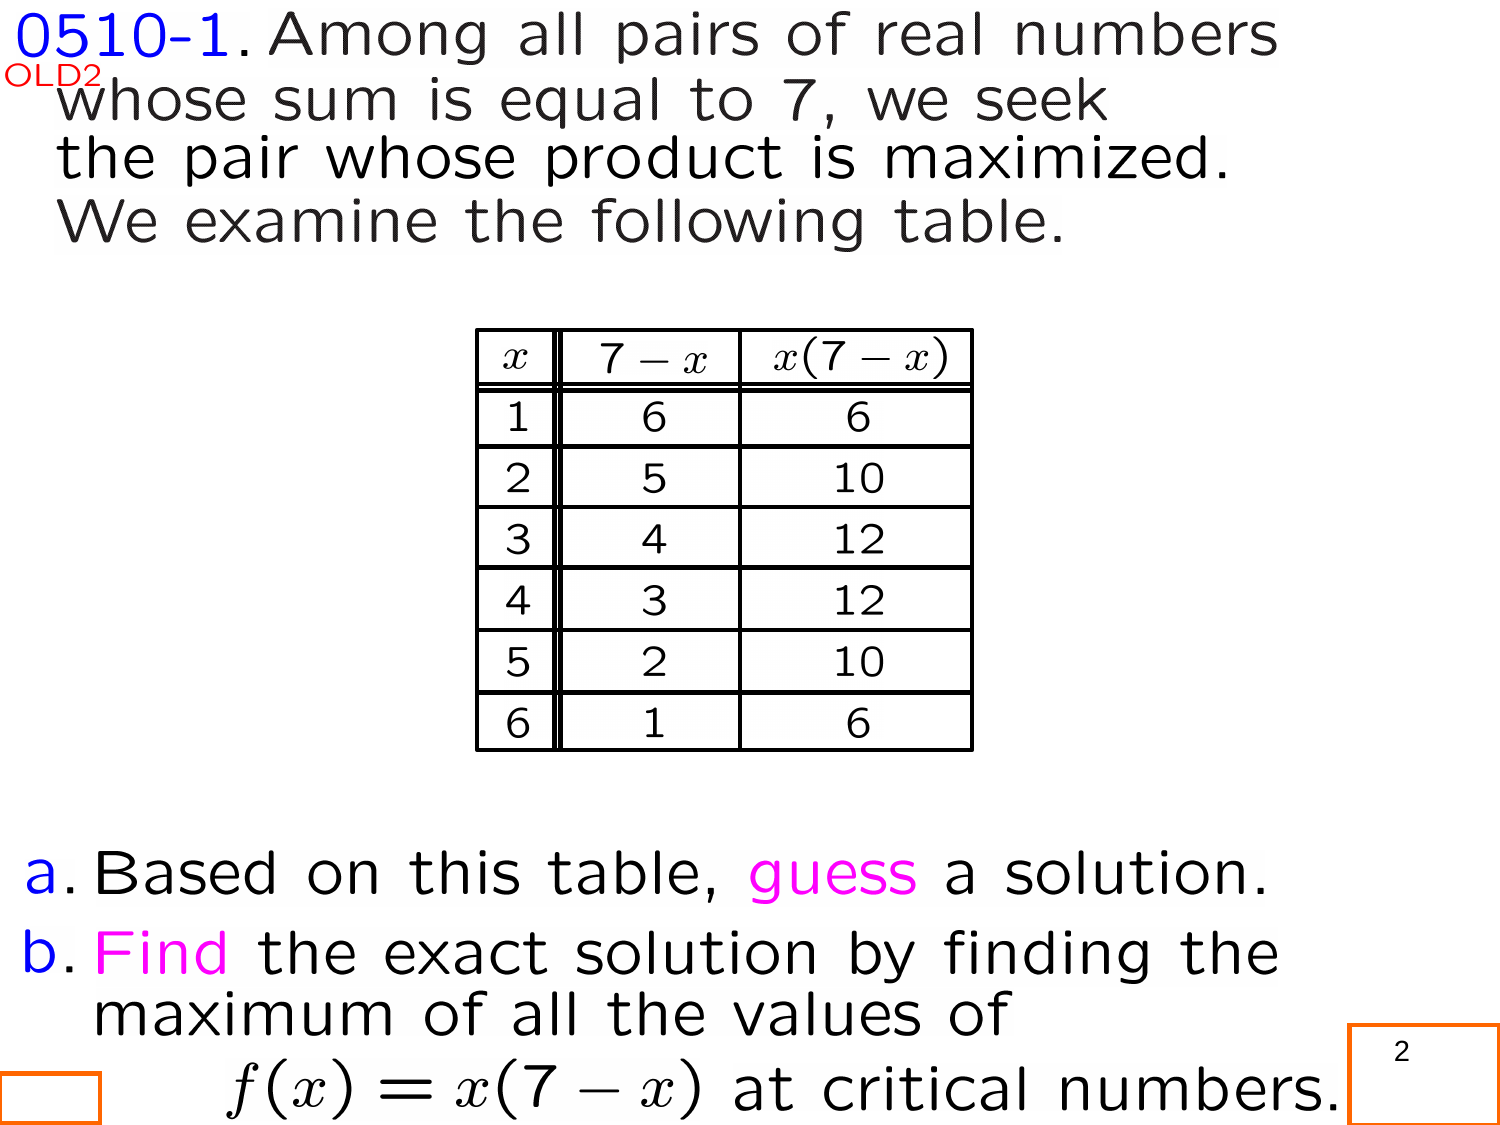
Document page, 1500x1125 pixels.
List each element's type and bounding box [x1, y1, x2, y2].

picture [95, 850, 1265, 907]
picture [268, 8, 1280, 68]
picture [732, 1063, 1338, 1111]
picture [54, 195, 1063, 255]
picture [16, 12, 250, 60]
picture [24, 926, 75, 974]
picture [4, 62, 1109, 131]
text_box [476, 329, 973, 751]
text_box [0, 1073, 100, 1124]
picture [24, 858, 75, 894]
picture [54, 134, 1227, 189]
picture [224, 1057, 700, 1121]
text_box [1349, 1025, 1500, 1125]
picture [95, 927, 1278, 1036]
